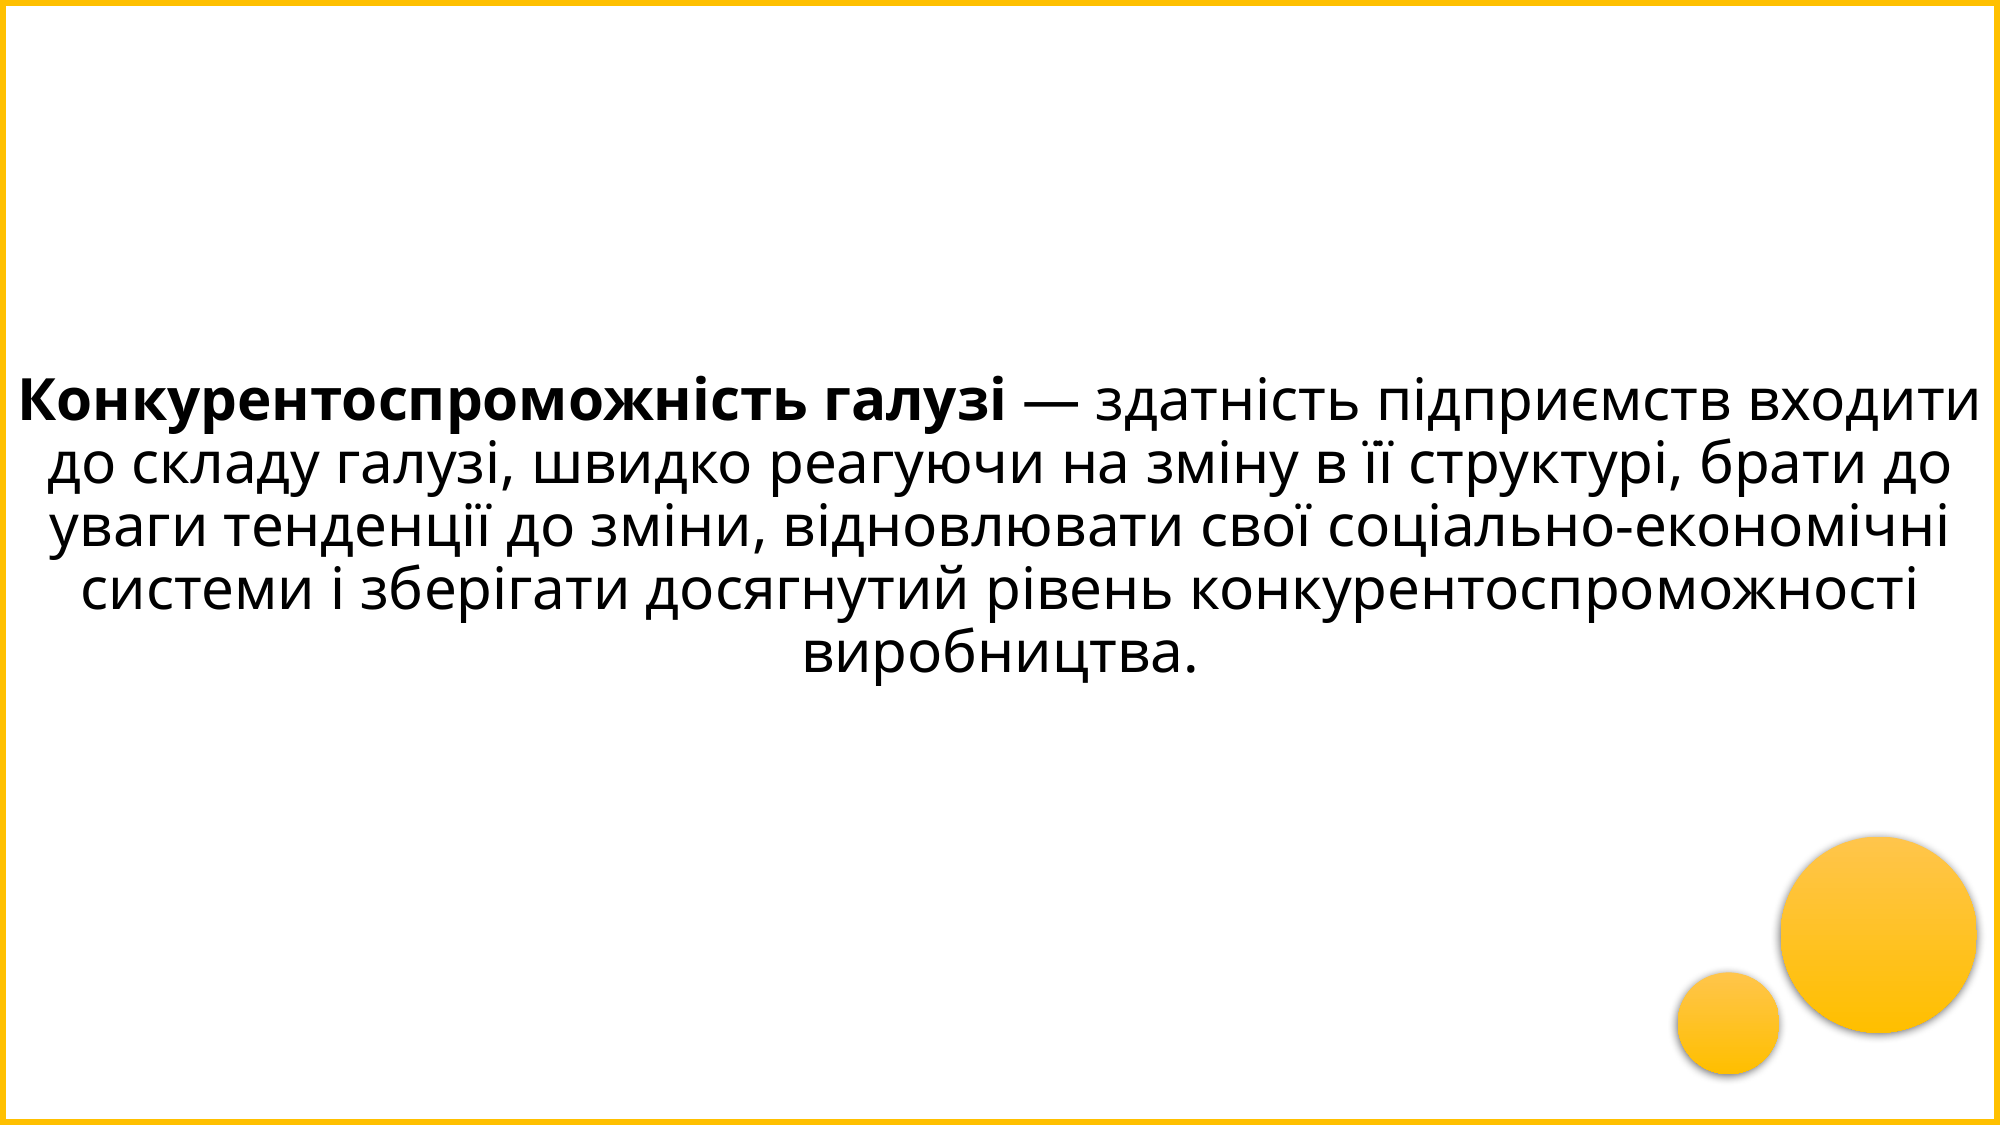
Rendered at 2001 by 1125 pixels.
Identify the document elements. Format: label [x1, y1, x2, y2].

text_box [0, 0, 2000, 1125]
text_box [1780, 836, 1977, 1033]
text_box [1677, 972, 1780, 1075]
